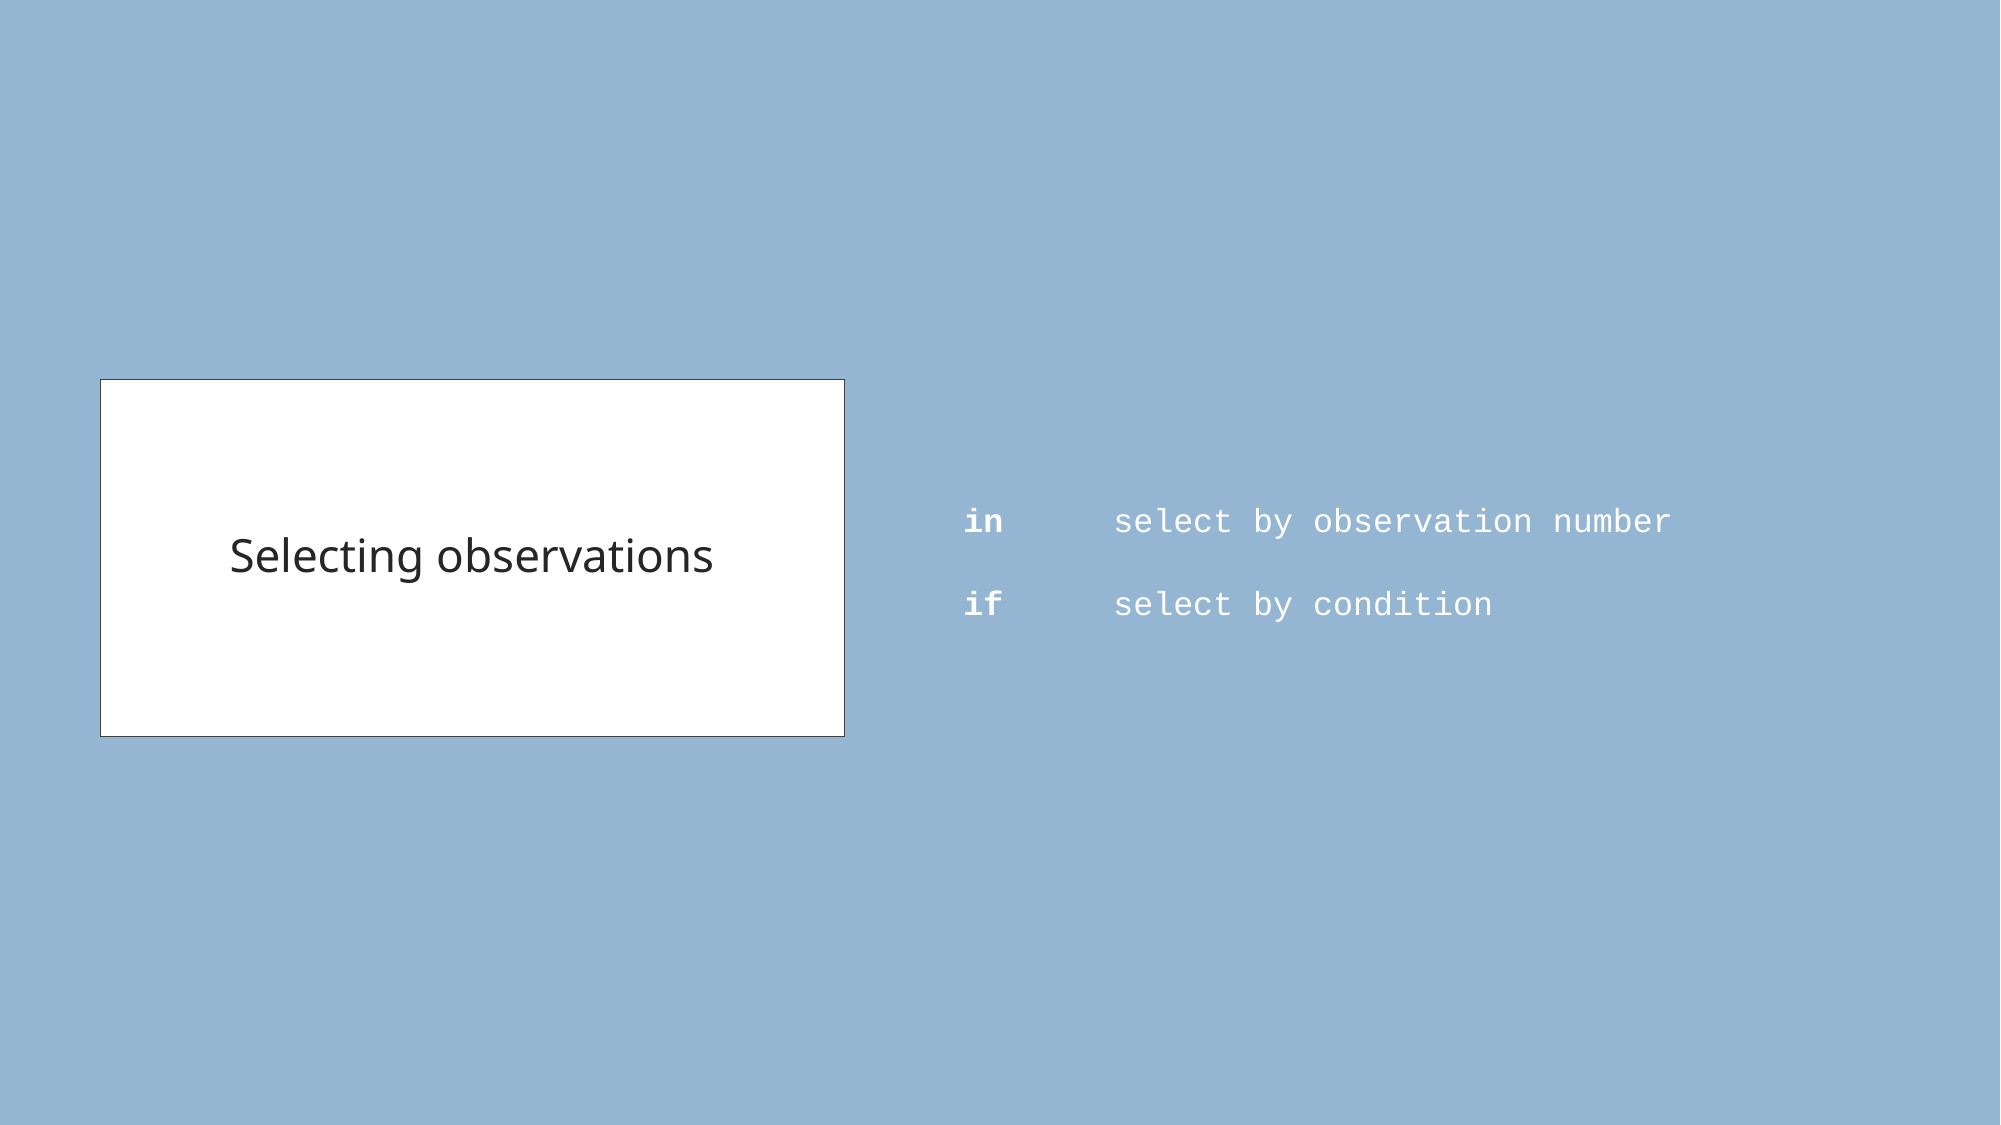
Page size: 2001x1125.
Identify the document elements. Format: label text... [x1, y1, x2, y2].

list in select by observation number if select by condition [948, 131, 1895, 993]
title Selecting observations [100, 379, 845, 737]
